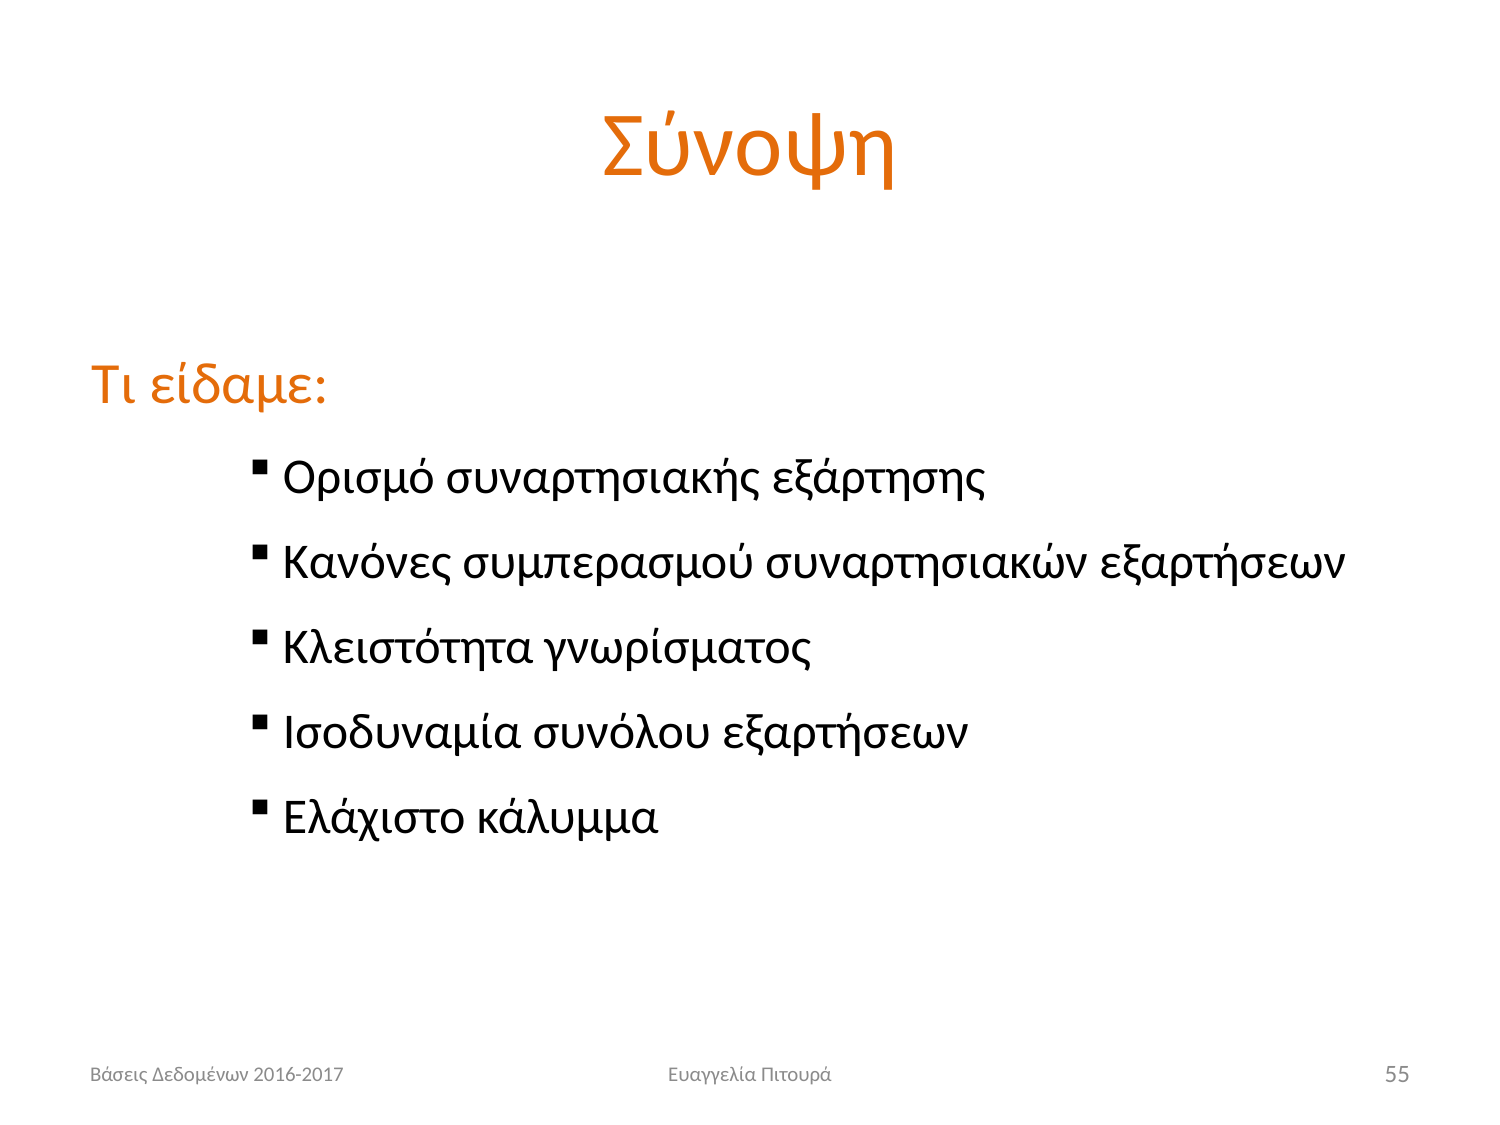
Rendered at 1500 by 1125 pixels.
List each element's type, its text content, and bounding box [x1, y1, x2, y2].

text_box Ορισμό συναρτησιακής εξάρτησης Κανόνες συμπερασμού συναρτησιακών εξαρτήσεων Κλειστότητα γνωρίσματος Ισοδυναμία συνόλου εξαρτήσεων Ελάχιστο κάλυμμα [233, 436, 1389, 851]
slide_number Βάσεις Δεδομένων 2016-2017 [75, 1042, 425, 1103]
slide_number 55 [1074, 1042, 1425, 1103]
title Σύνοψη [75, 45, 1425, 233]
text_box Τι είδαμε: [76, 338, 1227, 423]
footer Ευαγγελία Πιτουρά [512, 1042, 988, 1103]
